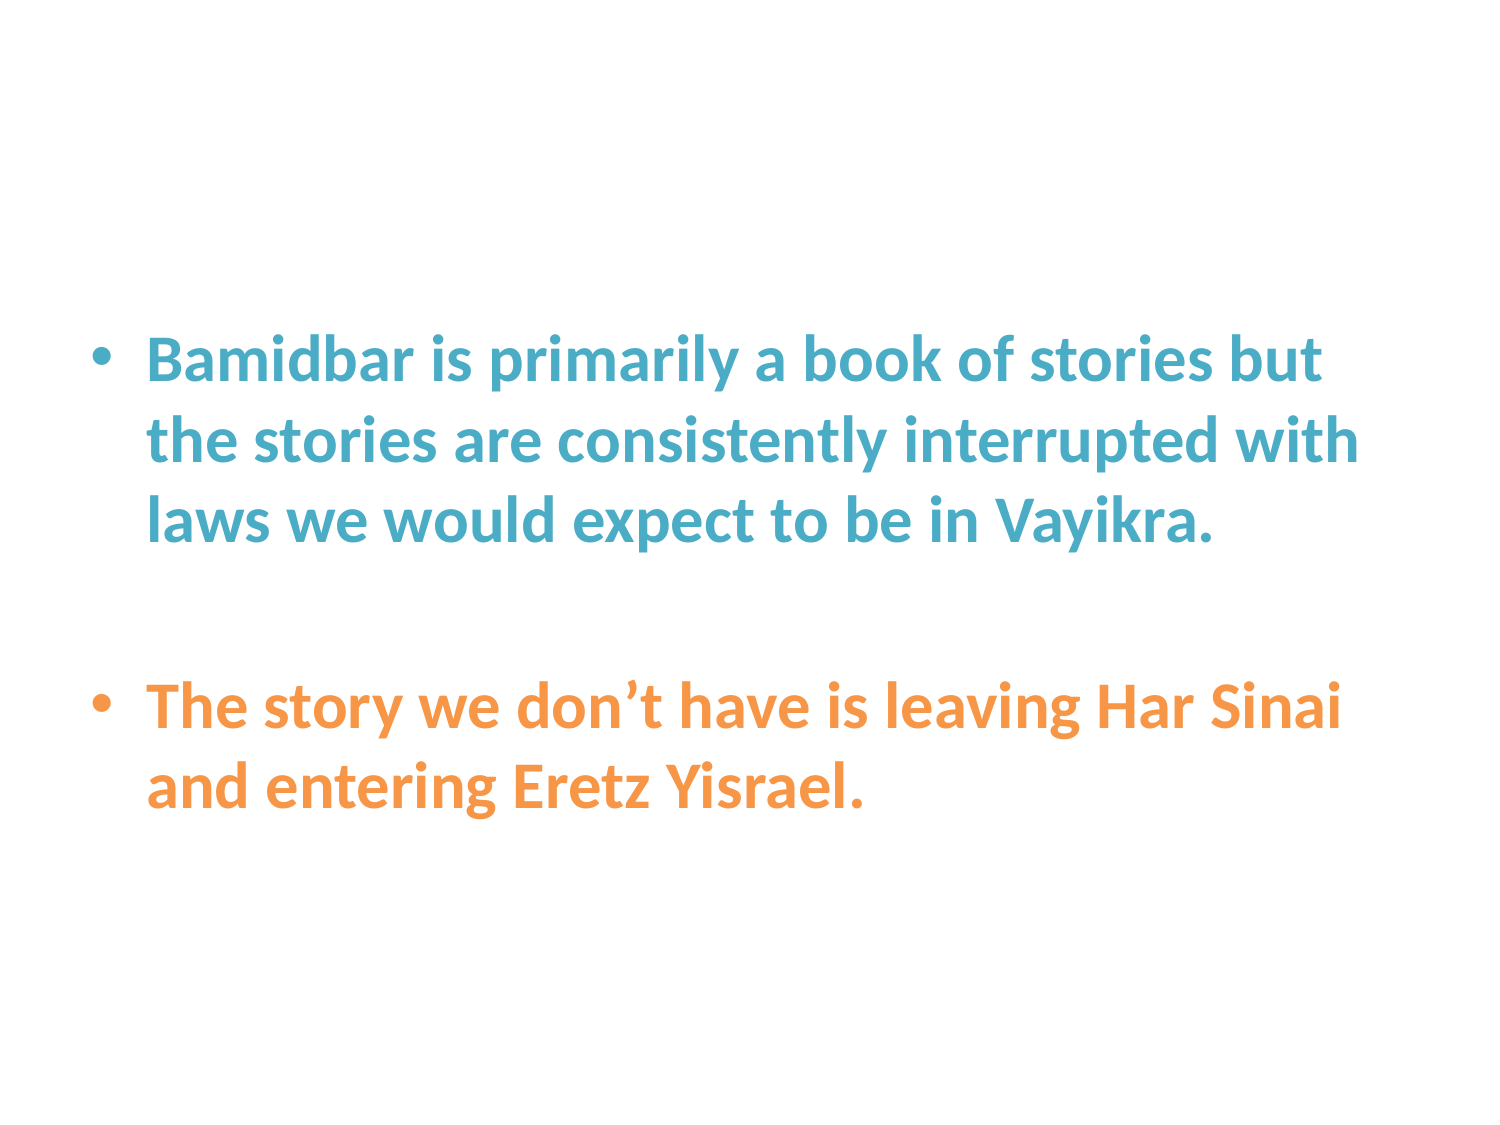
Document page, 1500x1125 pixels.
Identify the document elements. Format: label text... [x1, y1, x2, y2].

list Bamidbar is primarily a book of stories but the stories are consistently interrupted with laws we would expect to be in Vayikra. The story we don’t have is leaving Har Sinai and entering Eretz Yisrael. [75, 75, 1425, 1063]
